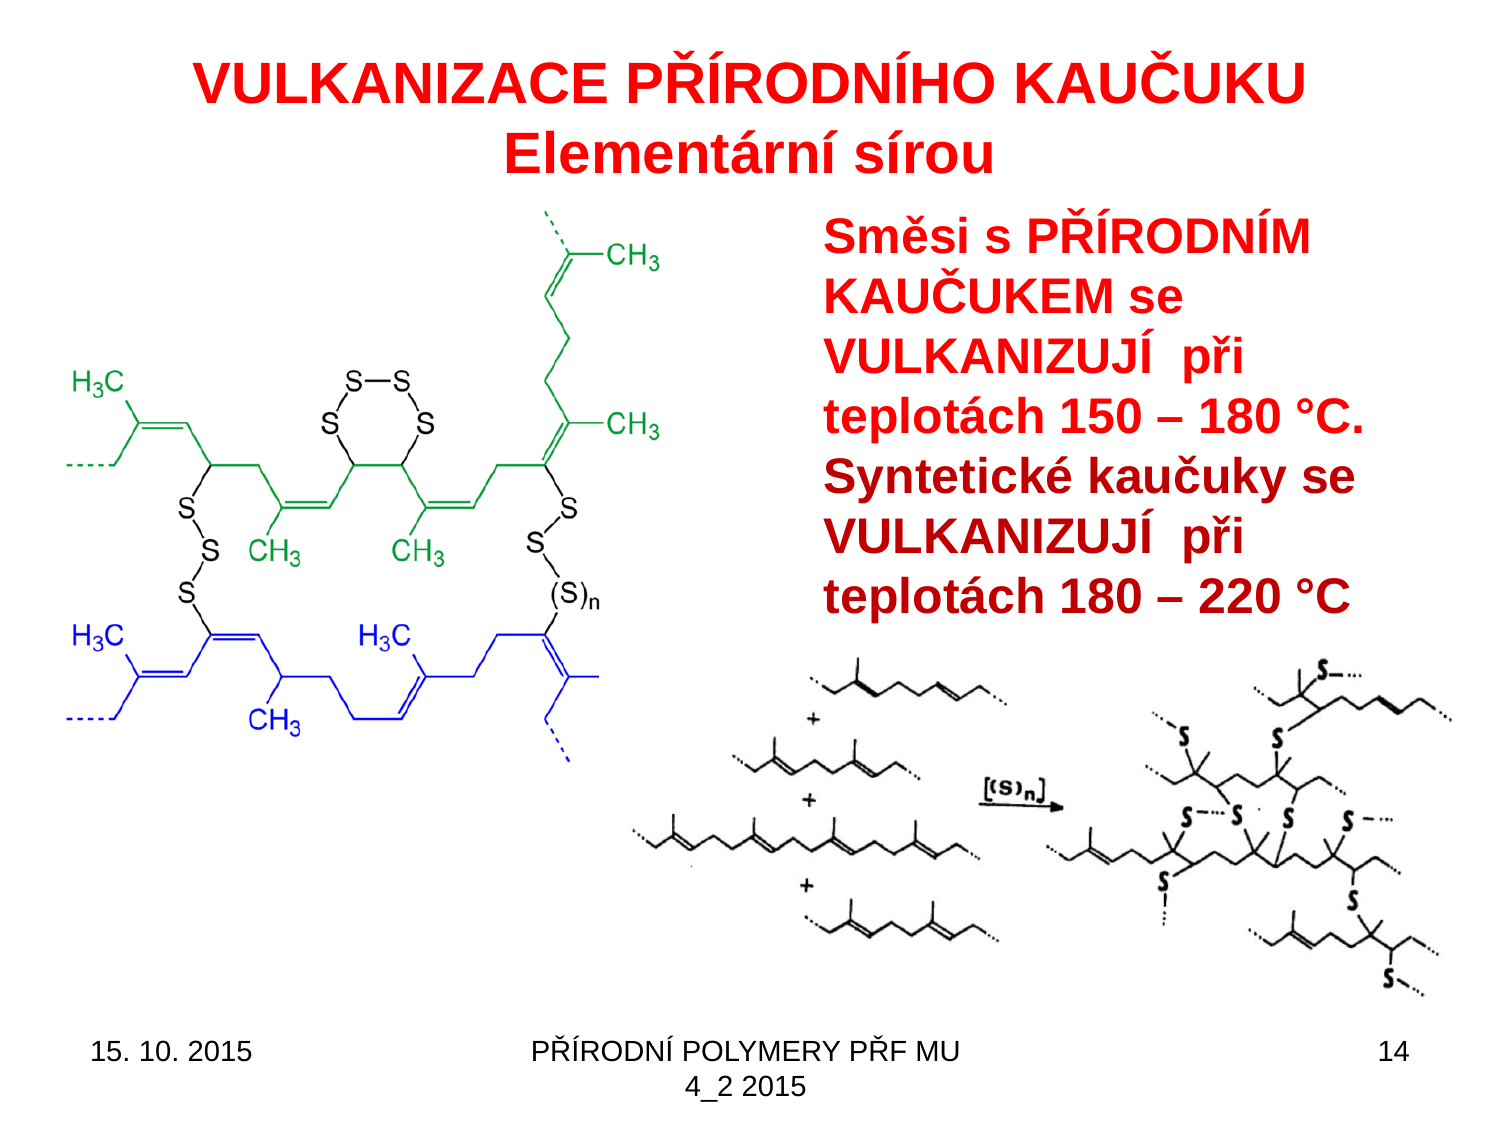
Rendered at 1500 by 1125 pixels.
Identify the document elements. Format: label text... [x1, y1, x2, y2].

slide_number 15. 10. 2015 [74, 1024, 426, 1103]
picture [64, 207, 1477, 1125]
text_box Směsi s PŘÍRODNÍM KAUČUKEM se VULKANIZUJÍ při teplotách 150 – 180 °C. Syntetické kaučuky se VULKANIZUJÍ při teplotách 180 – 220 °C [809, 196, 1447, 631]
text_box VULKANIZACE PŘÍRODNÍHO KAUČUKU Elementární sírou [74, 45, 1425, 185]
slide_number 14 [1227, 1024, 1426, 1103]
footer PŘÍRODNÍ POLYMERY PŘF MU 4_2 2015 [512, 1024, 849, 1103]
